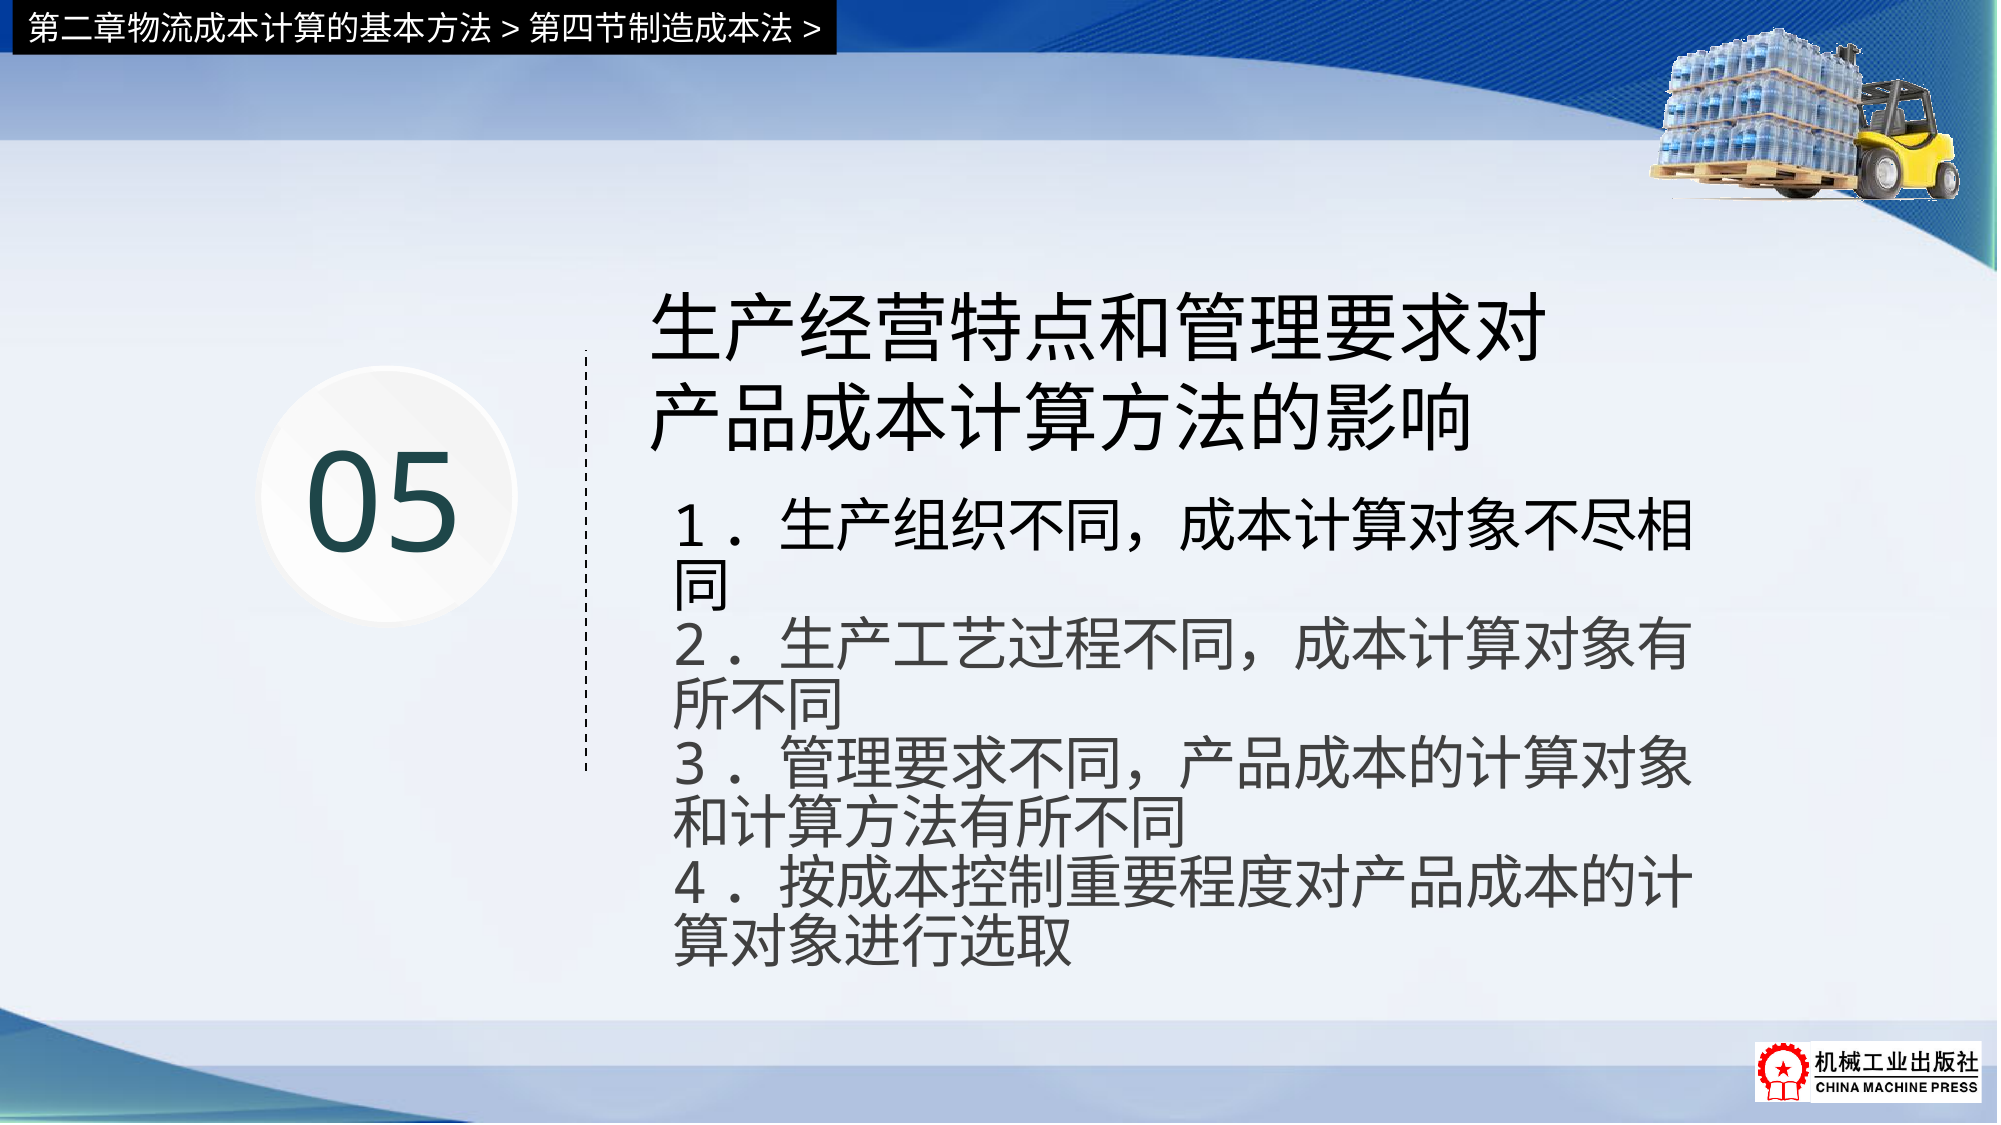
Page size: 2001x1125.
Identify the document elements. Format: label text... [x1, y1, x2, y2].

text_box 1．生产组织不同，成本计算对象不尽相同 2．生产工艺过程不同，成本计算对象有所不同 3．管理要求不同，产品成本的计算对象和计算方法有所不同 4．按成本控制重要程度对产品成本的计算对象进行选取 [657, 491, 1759, 905]
text_box 第二章物流成本计算的基本方法>第四节制造成本法> [12, 0, 837, 55]
picture [1755, 1041, 1982, 1103]
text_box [255, 365, 518, 628]
text_box 生产经营特点和管理要求对产品成本计算方法的影响 [633, 272, 1615, 468]
